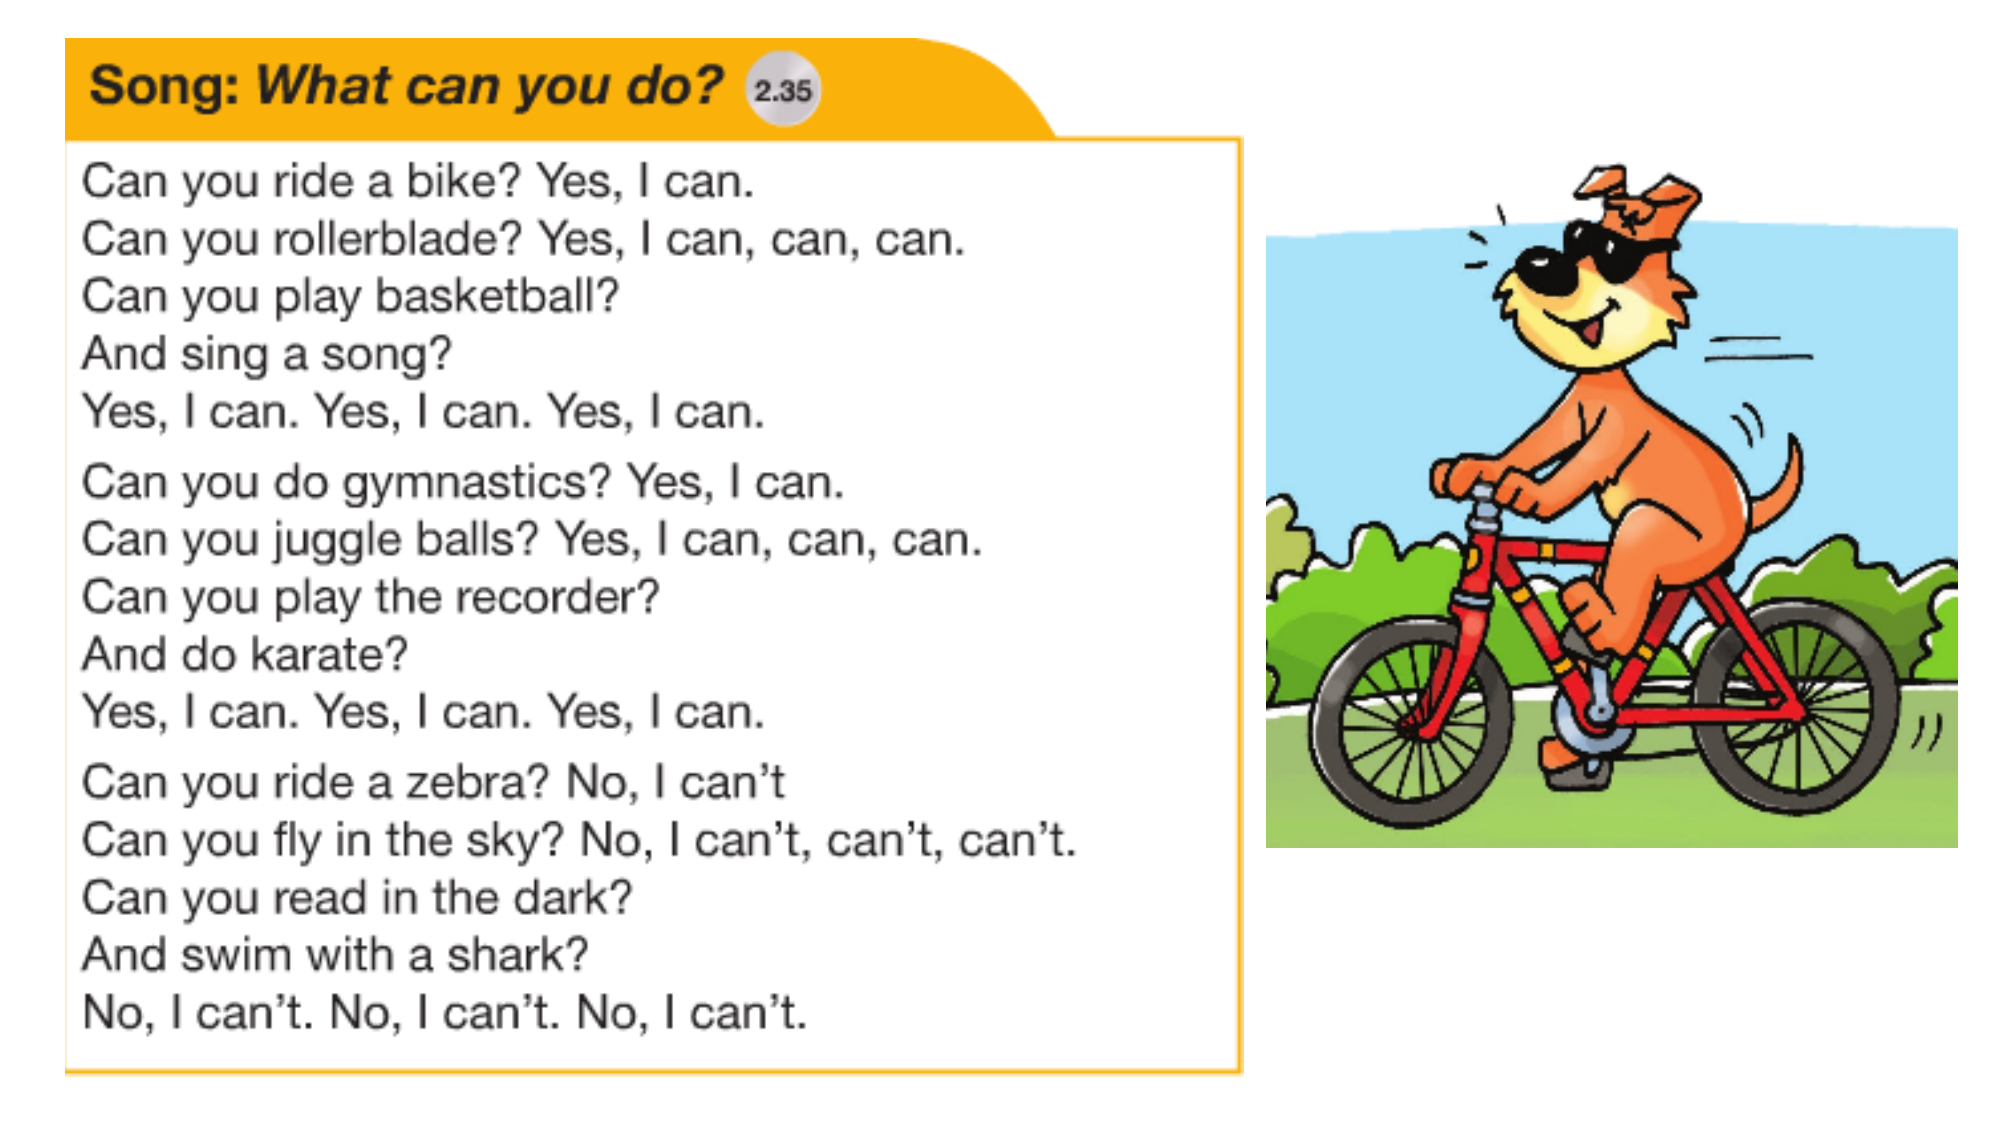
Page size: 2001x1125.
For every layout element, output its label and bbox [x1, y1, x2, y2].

picture [1266, 153, 1958, 848]
list [64, 38, 1244, 1077]
